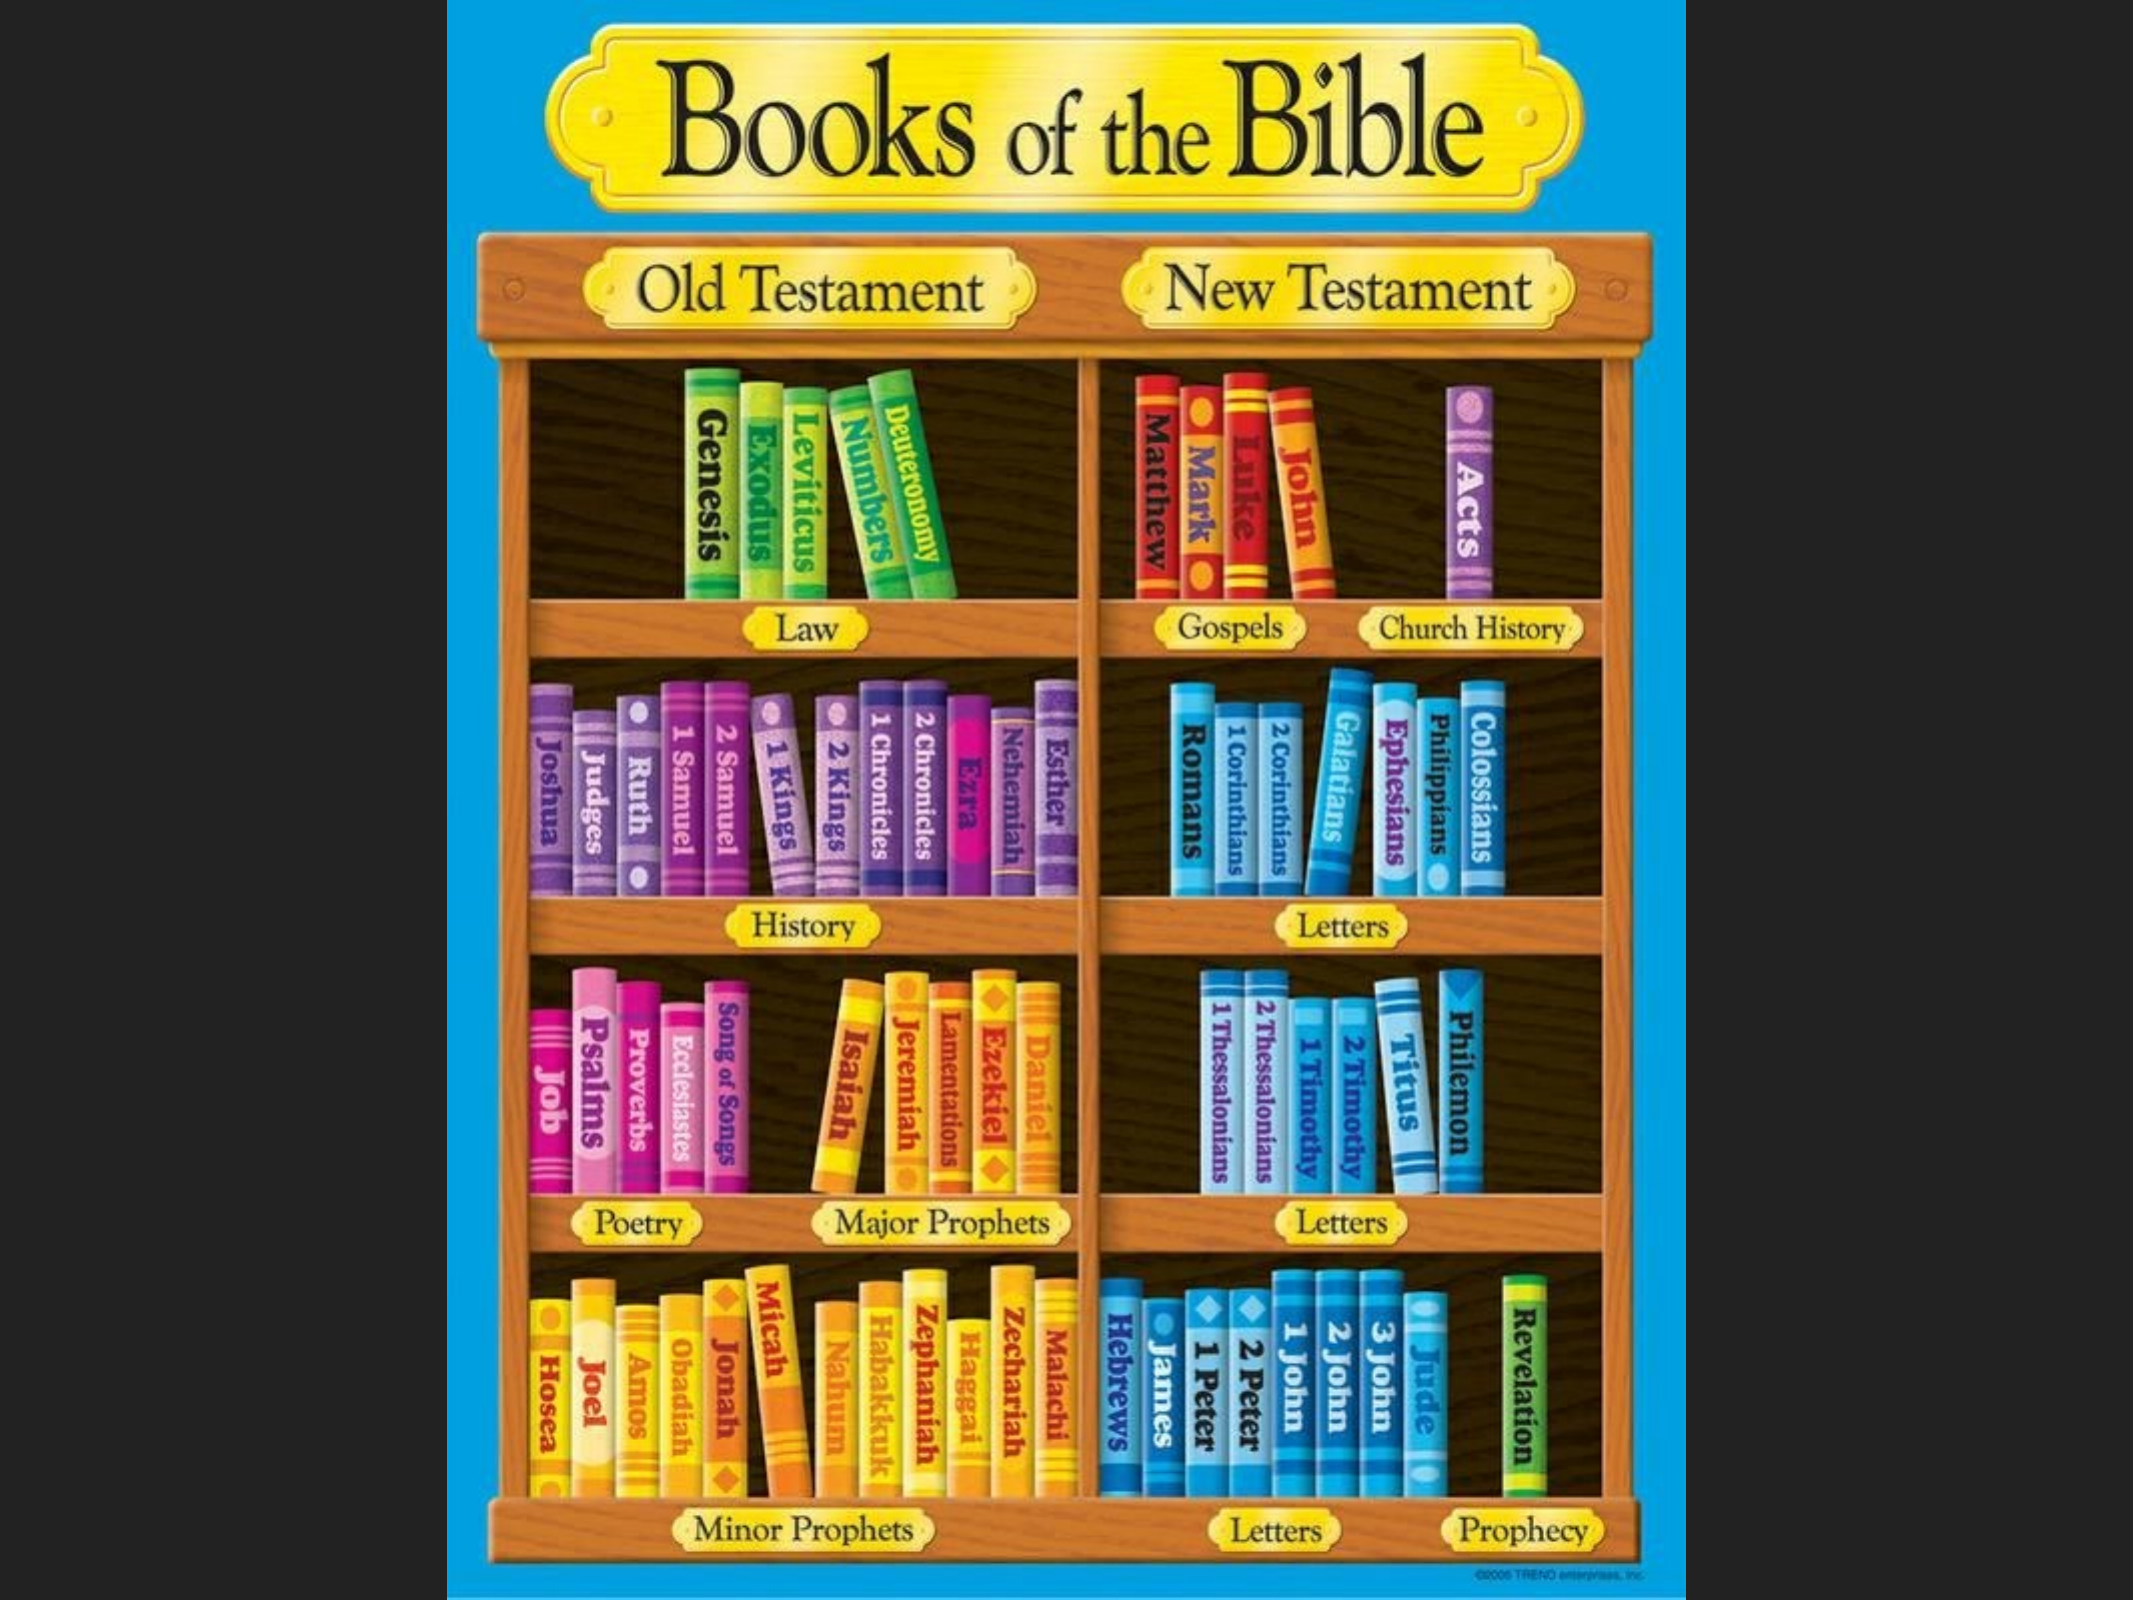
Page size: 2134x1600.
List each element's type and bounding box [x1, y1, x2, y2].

picture [473, 228, 1657, 1580]
picture [542, 20, 1592, 217]
